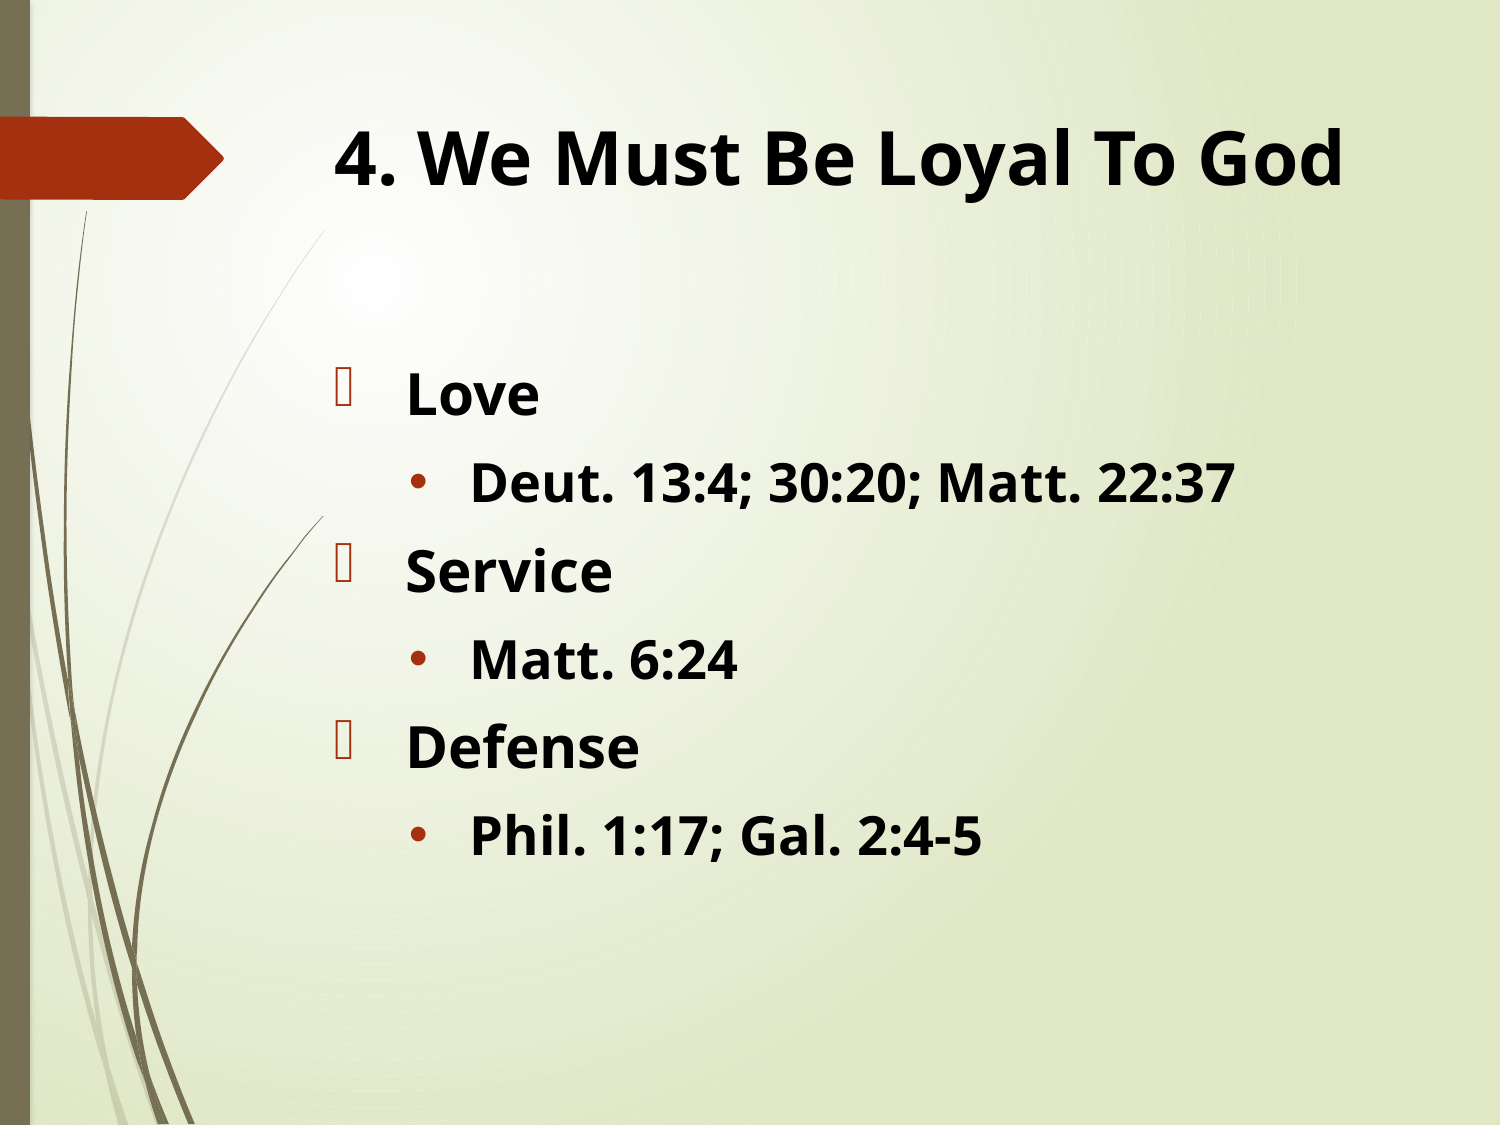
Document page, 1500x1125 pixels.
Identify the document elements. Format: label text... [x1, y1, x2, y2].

title 4. We Must Be Loyal To God [319, 102, 1400, 313]
list Love Deut. 13:4; 30:20; Matt. 22:37 Service Matt. 6:24 Defense Phil. 1:17; Gal. 2:4-5 [318, 350, 1400, 970]
